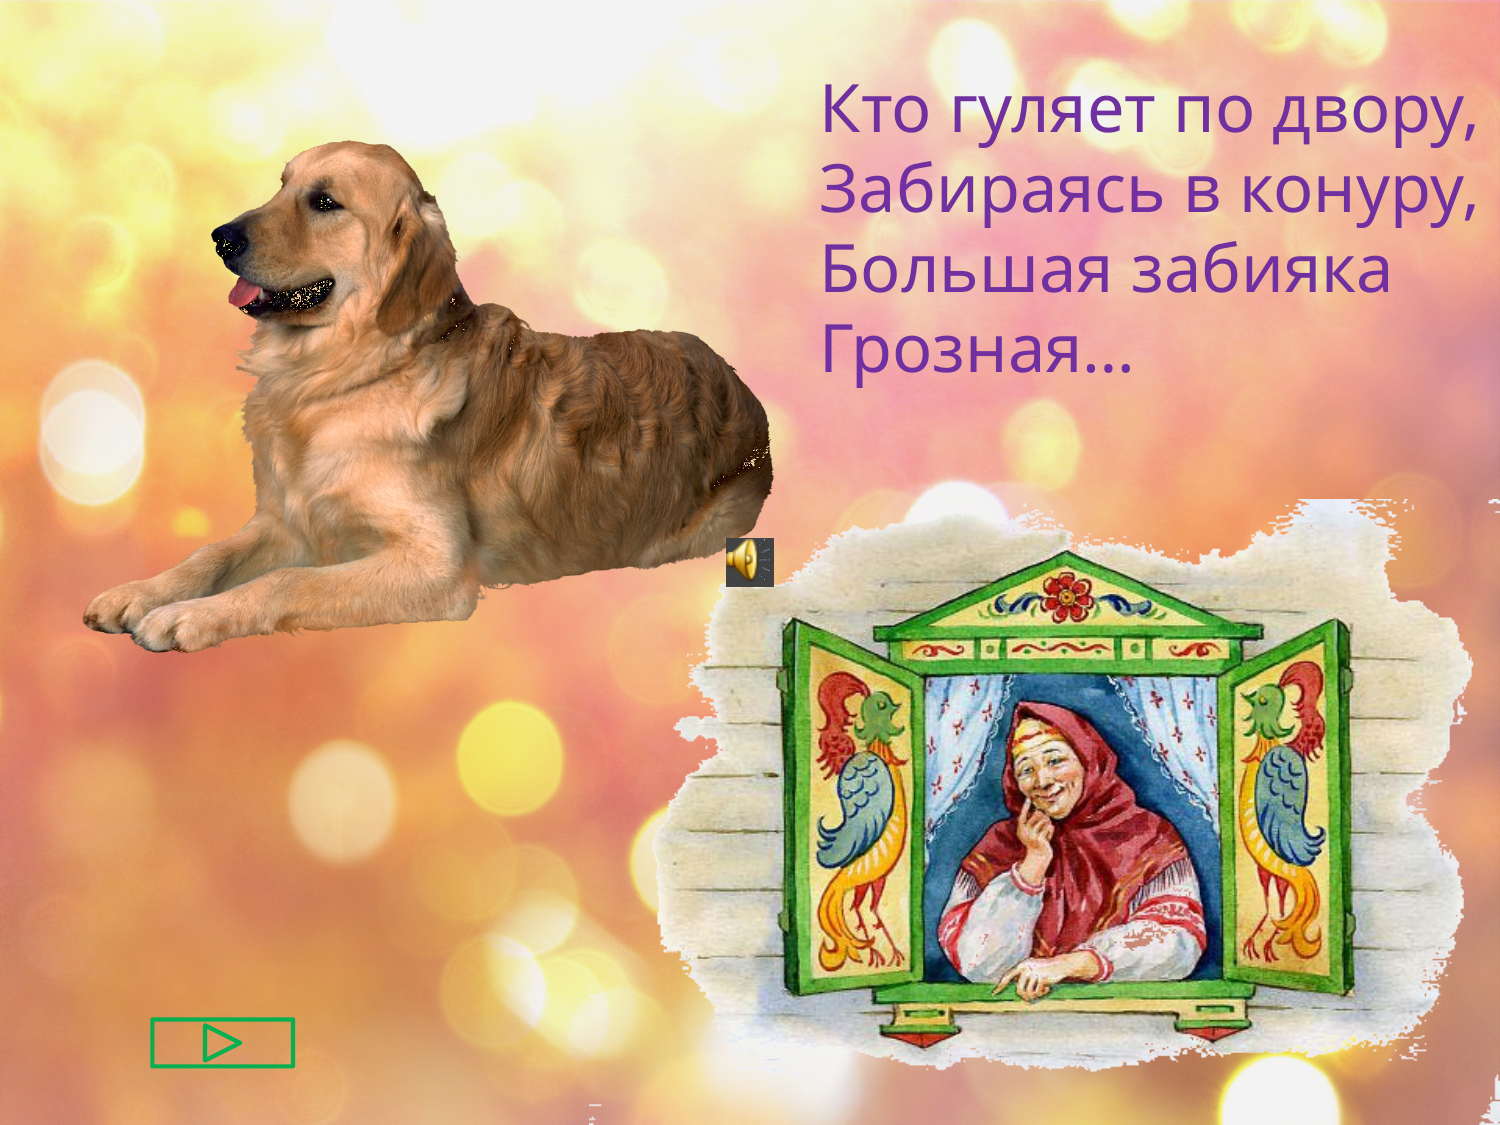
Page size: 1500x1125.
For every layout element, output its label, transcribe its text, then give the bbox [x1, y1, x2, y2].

text_box Кто гуляет по двору, Забираясь в конуру, Большая забияка Грозная… [805, 58, 1496, 394]
picture [0, 0, 1500, 1125]
text_box [150, 1017, 295, 1068]
